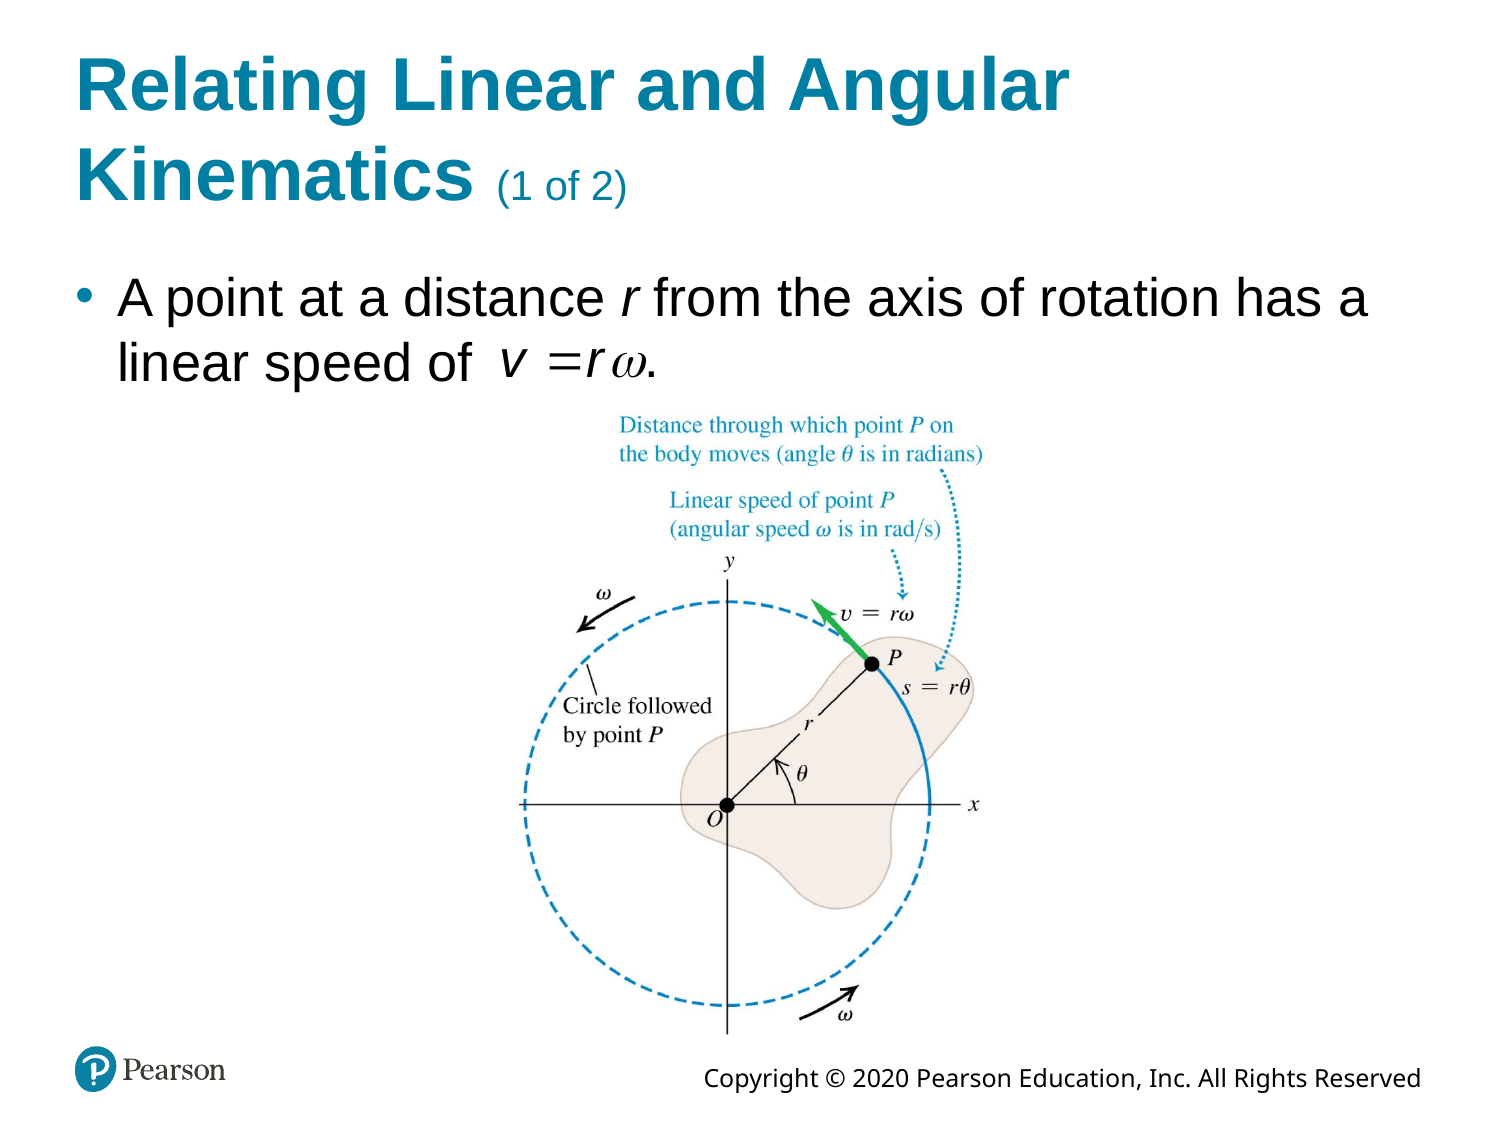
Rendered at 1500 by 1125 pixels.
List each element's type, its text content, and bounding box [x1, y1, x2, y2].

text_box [494, 338, 667, 392]
list A point at a distance r from the axis of rotation has a linear speed of [75, 262, 1425, 400]
picture [515, 412, 985, 1038]
title Relating Linear and Angular Kinematics (1 of 2) [75, 35, 1425, 216]
